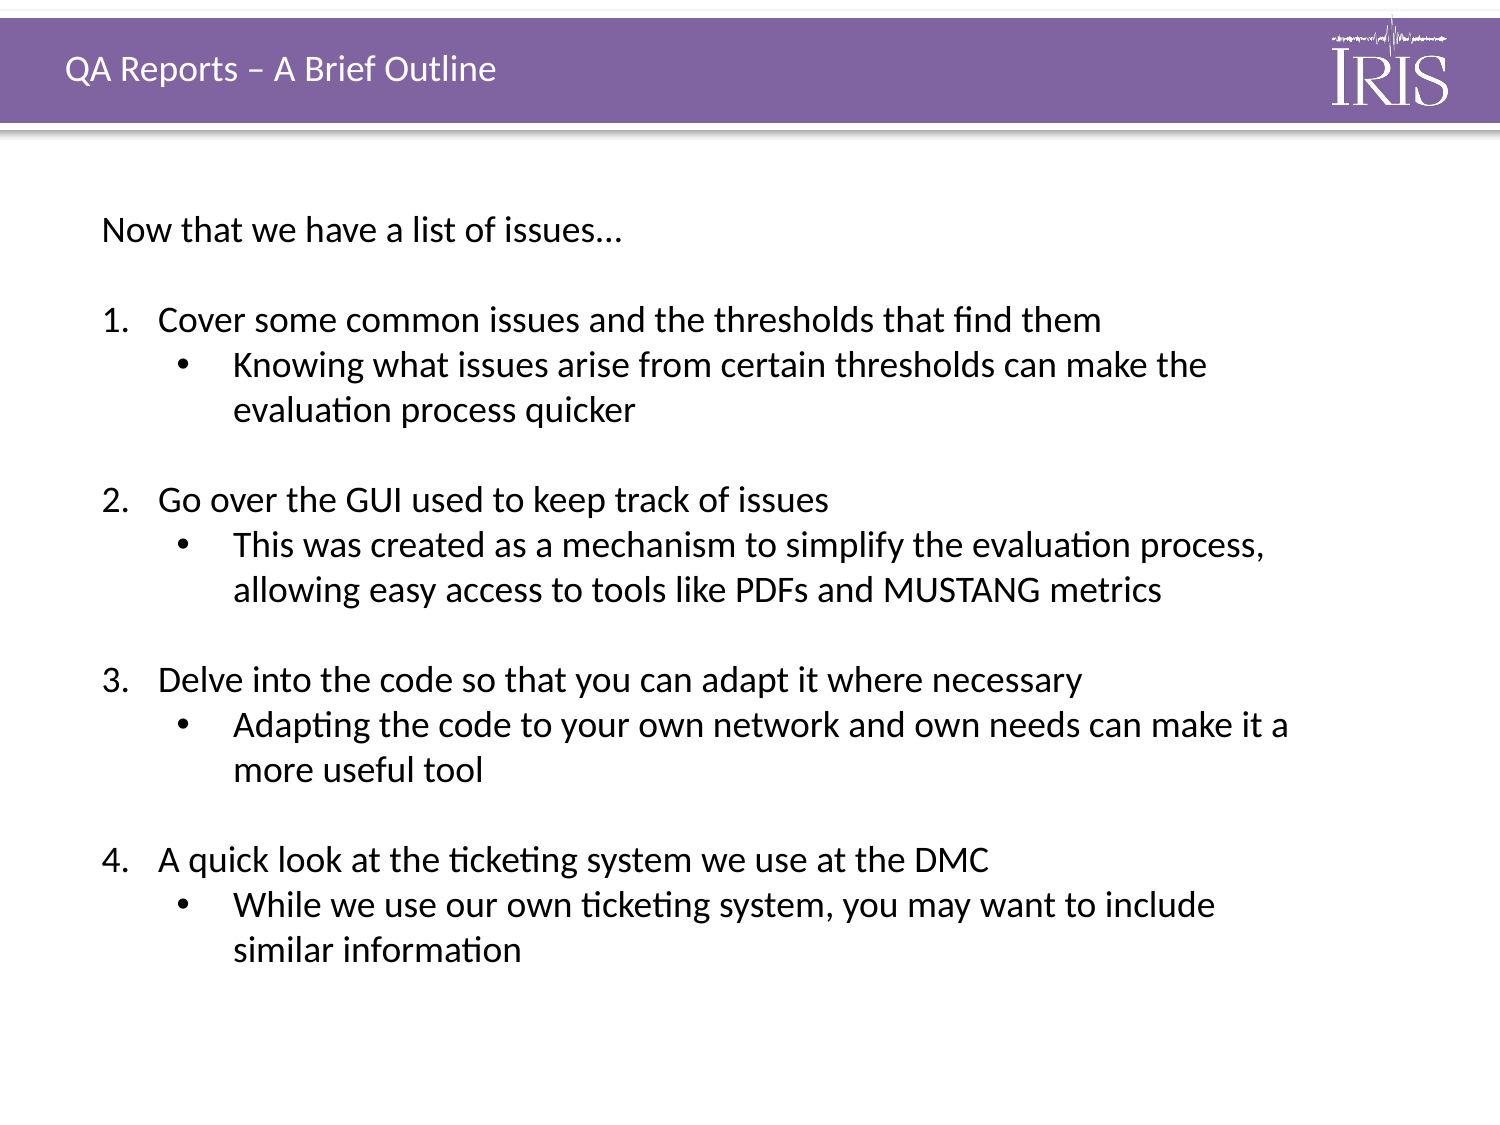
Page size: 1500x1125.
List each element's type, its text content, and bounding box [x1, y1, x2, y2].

text_box Now that we have a list of issues… Cover some common issues and the thresholds that find them Knowing what issues arise from certain thresholds can make the evaluation process quicker Go over the GUI used to keep track of issues This was created as a mechanism to simplify the evaluation process, allowing easy access to tools like PDFs and MUSTANG metrics Delve into the code so that you can adapt it where necessary Adapting the code to your own network and own needs can make it a more useful tool A quick look at the ticketing system we use at the DMC While we use our own ticketing system, you may want to include similar information [86, 198, 1333, 978]
text_box [0, 11, 1500, 130]
picture [1331, 14, 1449, 107]
text_box QA Reports – A Brief Outline [50, 36, 776, 97]
